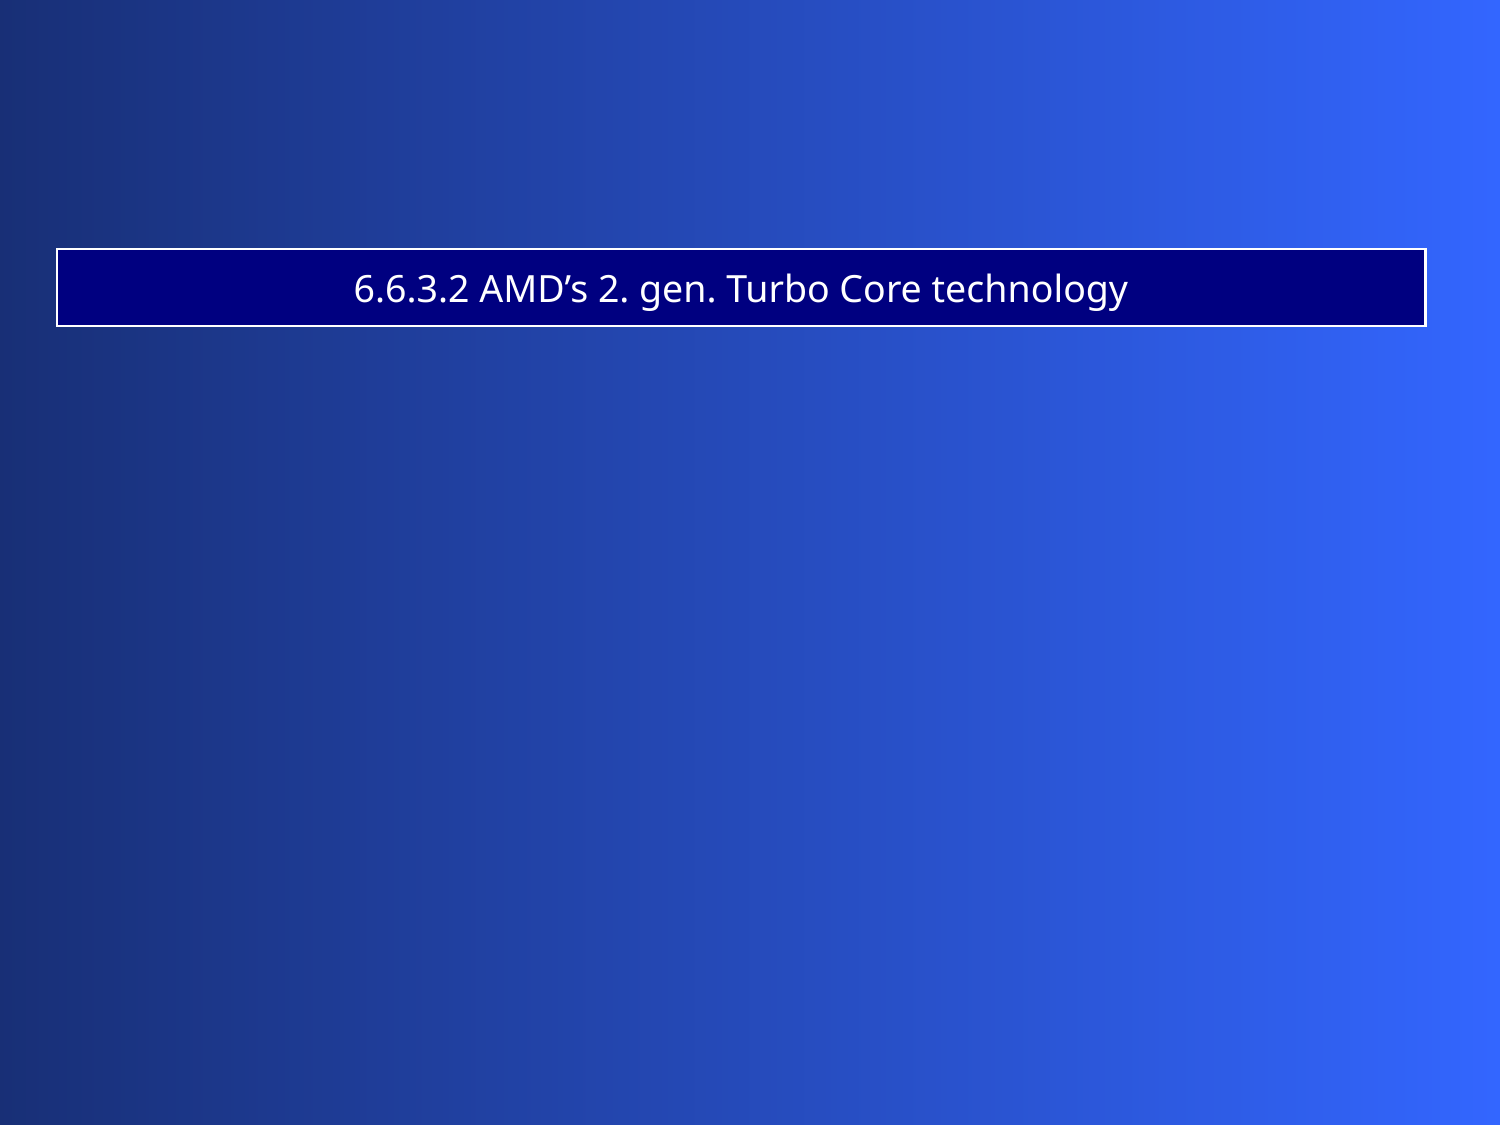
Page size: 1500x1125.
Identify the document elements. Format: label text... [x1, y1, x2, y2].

title 6.6.3.2 AMD’s 2. gen. Turbo Core technology (5) [1189, 0, 1194, 248]
title 6.6.3.2 AMD’s 2. gen. Turbo Core technology (5) [1301, 0, 1305, 248]
title 6.6.3.2 AMD’s 2. gen. Turbo Core technology (5) [1301, 326, 1305, 1125]
title 6.6.3.2 AMD’s 2. gen. Turbo Core technology (5) [1189, 326, 1194, 1125]
text_box 6.6.3.2 AMD’s 2. gen. Turbo Core technology [57, 248, 1426, 326]
